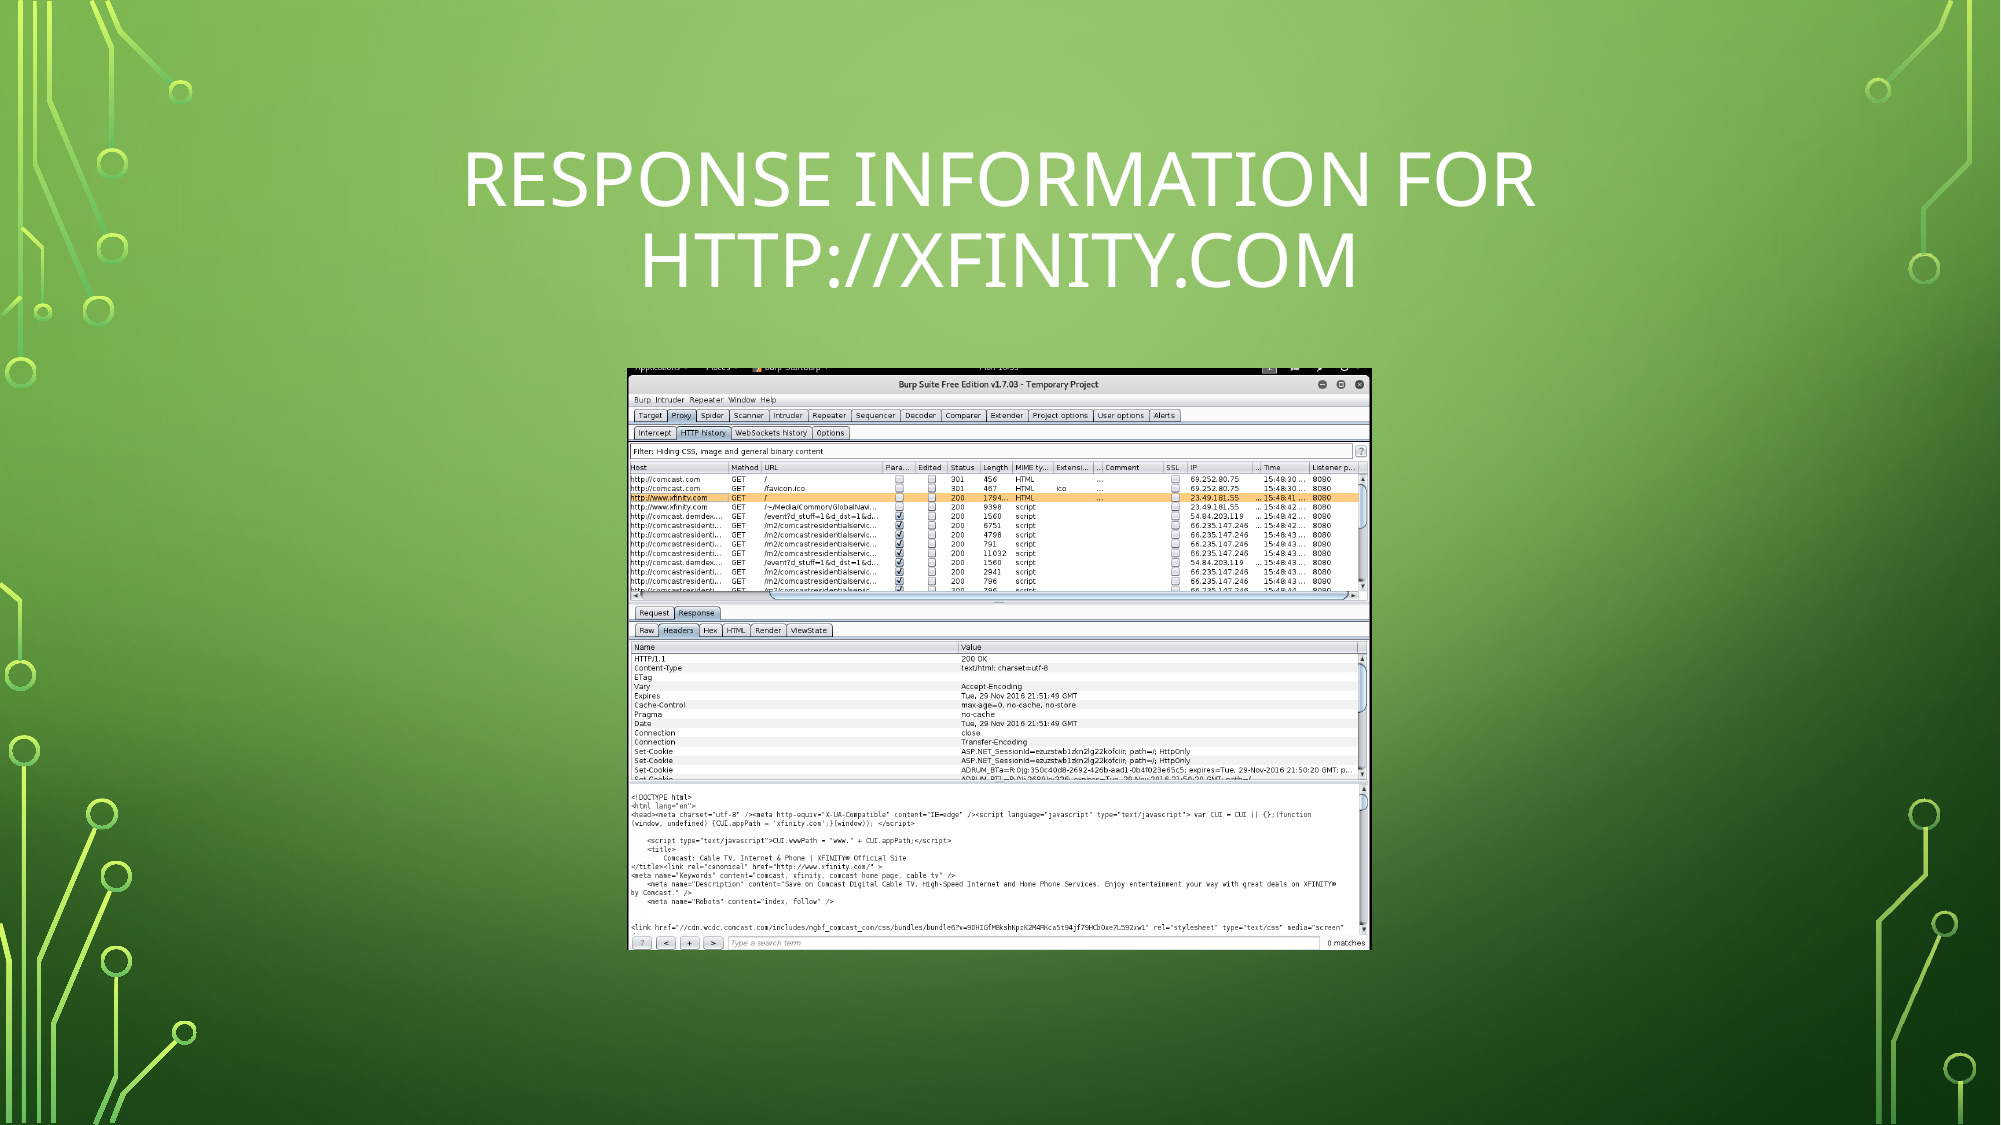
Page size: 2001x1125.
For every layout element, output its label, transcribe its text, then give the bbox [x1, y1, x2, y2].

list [627, 368, 1372, 951]
title Response information for http://xfinity.com [187, 101, 1813, 344]
